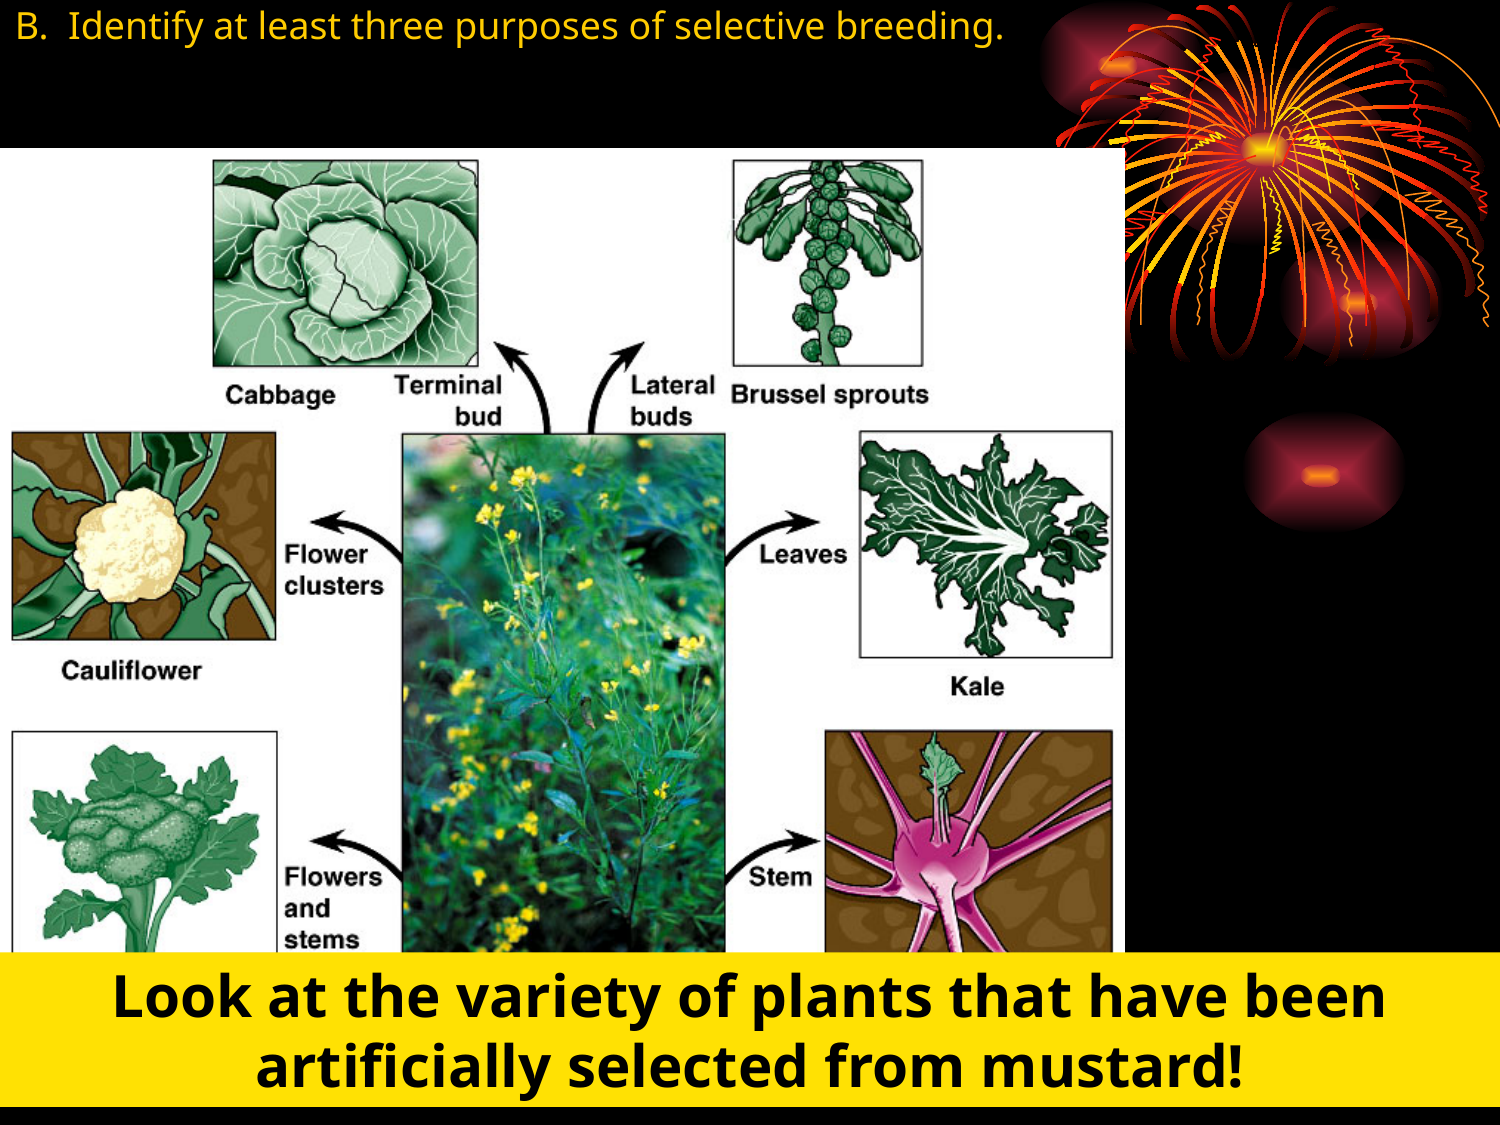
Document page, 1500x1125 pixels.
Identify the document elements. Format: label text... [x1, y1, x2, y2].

text_box B. Identify at least three purposes of selective breeding. [0, 0, 1372, 56]
text_box Look at the variety of plants that have been artificially selected from mustard! [0, 952, 1500, 1107]
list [0, 148, 1126, 1036]
